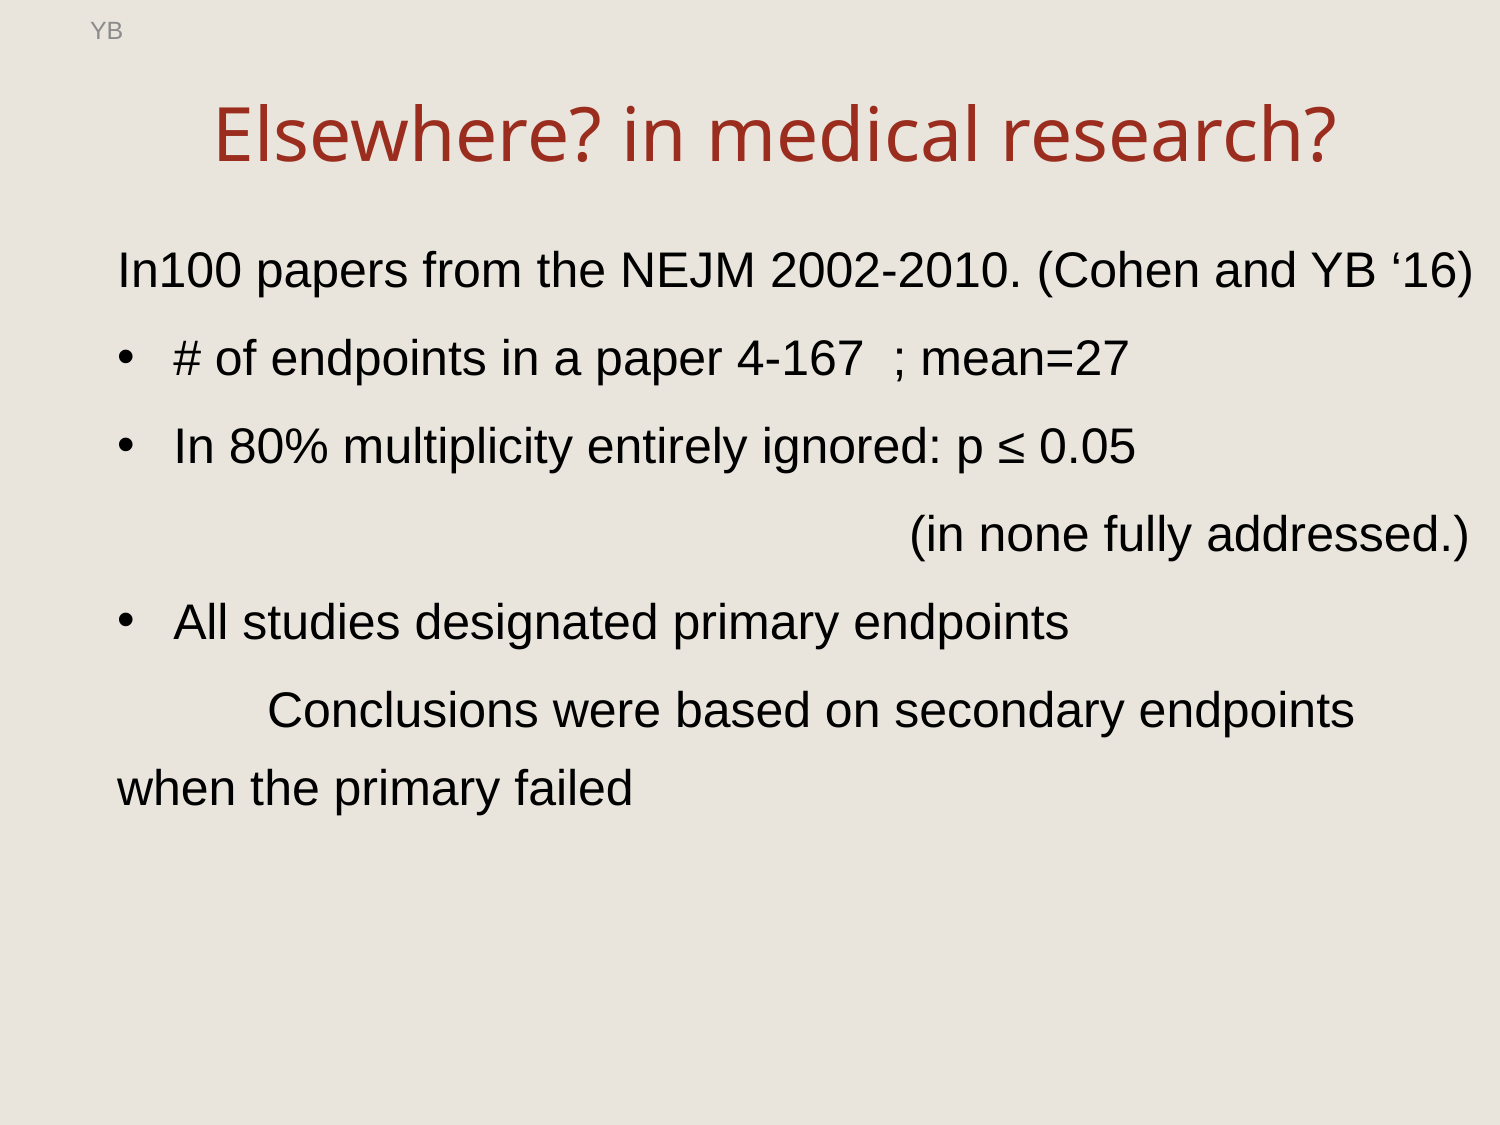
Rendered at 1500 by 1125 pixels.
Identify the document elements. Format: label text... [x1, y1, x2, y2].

list In100 papers from the NEJM 2002-2010. (Cohen and YB ‘16) # of endpoints in a paper 4-167 ; mean=27 In 80% multiplicity entirely ignored: p ≤ 0.05 (in none fully addressed.) All studies designated primary endpoints Conclusions were based on secondary endpoints when the primary failed [102, 212, 1500, 1071]
text_box Elsewhere? in medical research? [99, 37, 1450, 225]
slide_number YB [75, 3, 550, 57]
